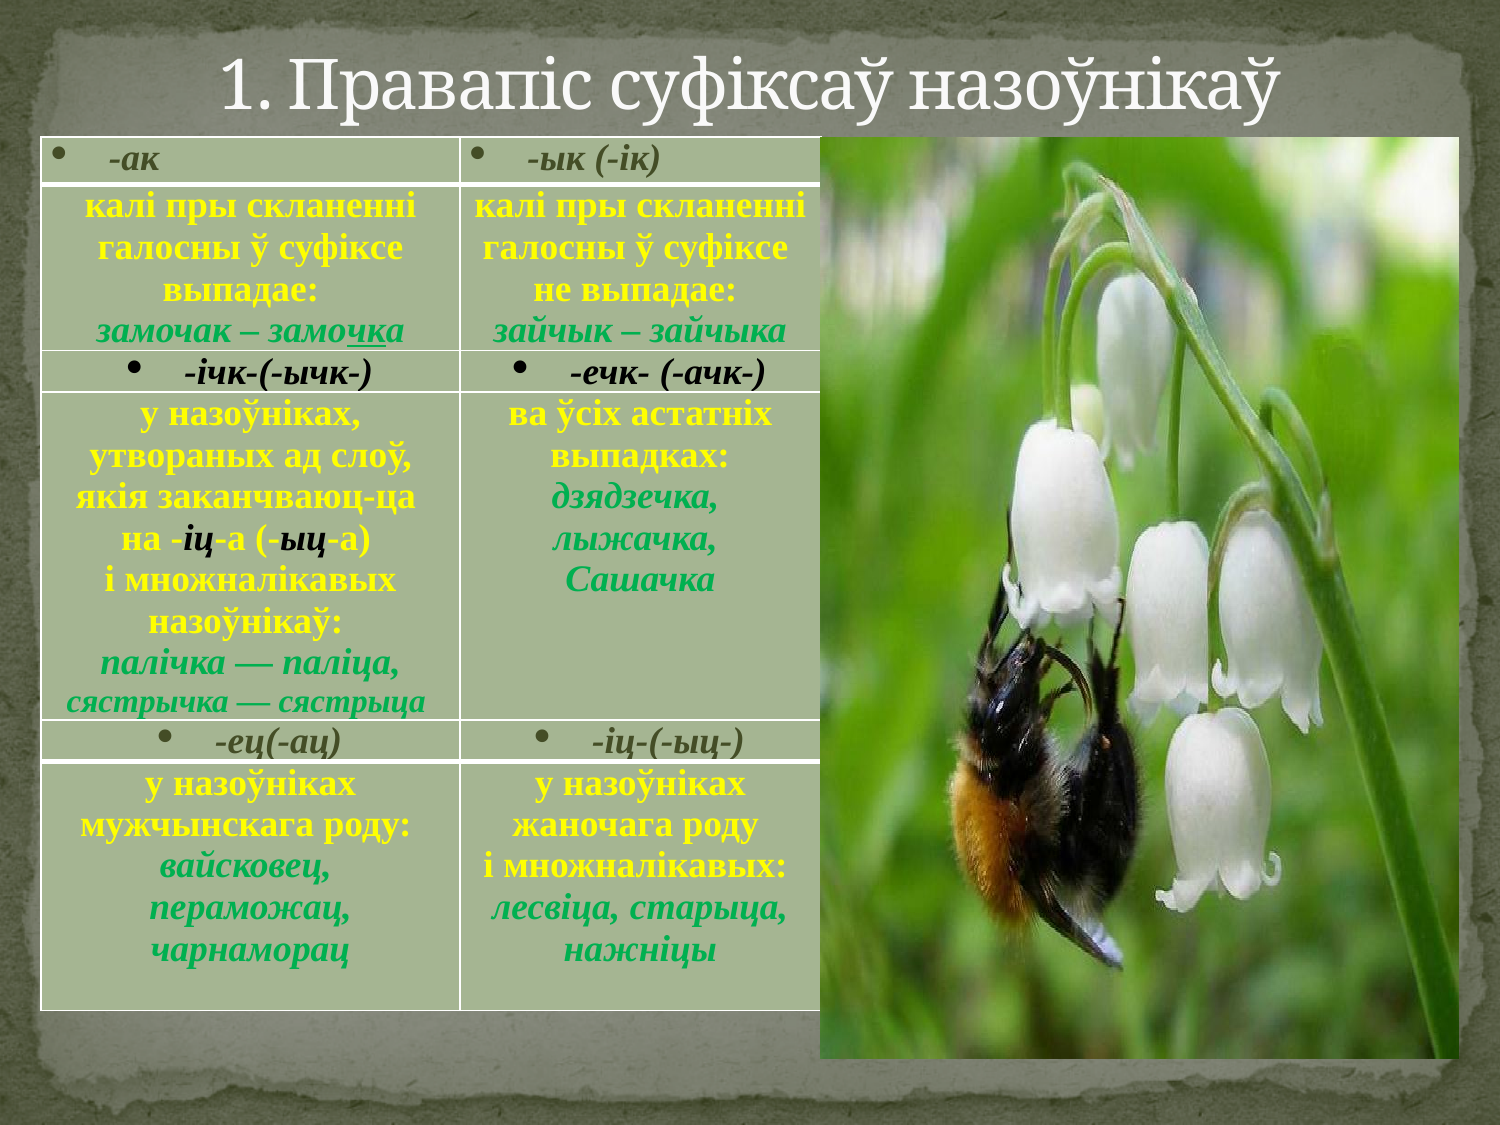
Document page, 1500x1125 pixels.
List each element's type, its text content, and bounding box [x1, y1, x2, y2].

table_header -ак [42, 138, 459, 182]
table_cell -ечк- (-ачк-) [461, 351, 810, 391]
table_cell -ічк-(-ычк-) [42, 351, 459, 391]
table_cell у назоўніках мужчынскага роду: вайсковец, пераможац, чарнаморац [42, 764, 459, 1010]
table_cell у назоўніках, утвораных ад слоў, якія заканчваюц-ца на -іц-а (-ыц-а) і множналікавых назоўнікаў: палічка — паліца, сястрычка — сястрыца [42, 393, 459, 719]
table_cell калі пры скланенні галосны ў суфіксе не выпадае: зайчык – зайчыка [461, 187, 810, 350]
table_cell -іц-(-ыц-) [461, 721, 810, 759]
table_header -ык (-ік) [461, 138, 812, 182]
table_cell у назоўніках жаночага роду і множналікавых: лесвіца, старыца, нажніцы [461, 764, 810, 1010]
title 1. Правапіс суфіксаў назоўнікаў [74, 24, 1425, 138]
table_cell -ец(-ац) [42, 721, 459, 759]
table_cell калі пры скланенні галосны ў суфіксе выпадае: замочак – замочка [42, 187, 459, 350]
table_cell ва ўсіх астатніх выпадках: дзядзечка, лыжачка, Сашачка [461, 393, 810, 719]
picture [820, 137, 1459, 1059]
